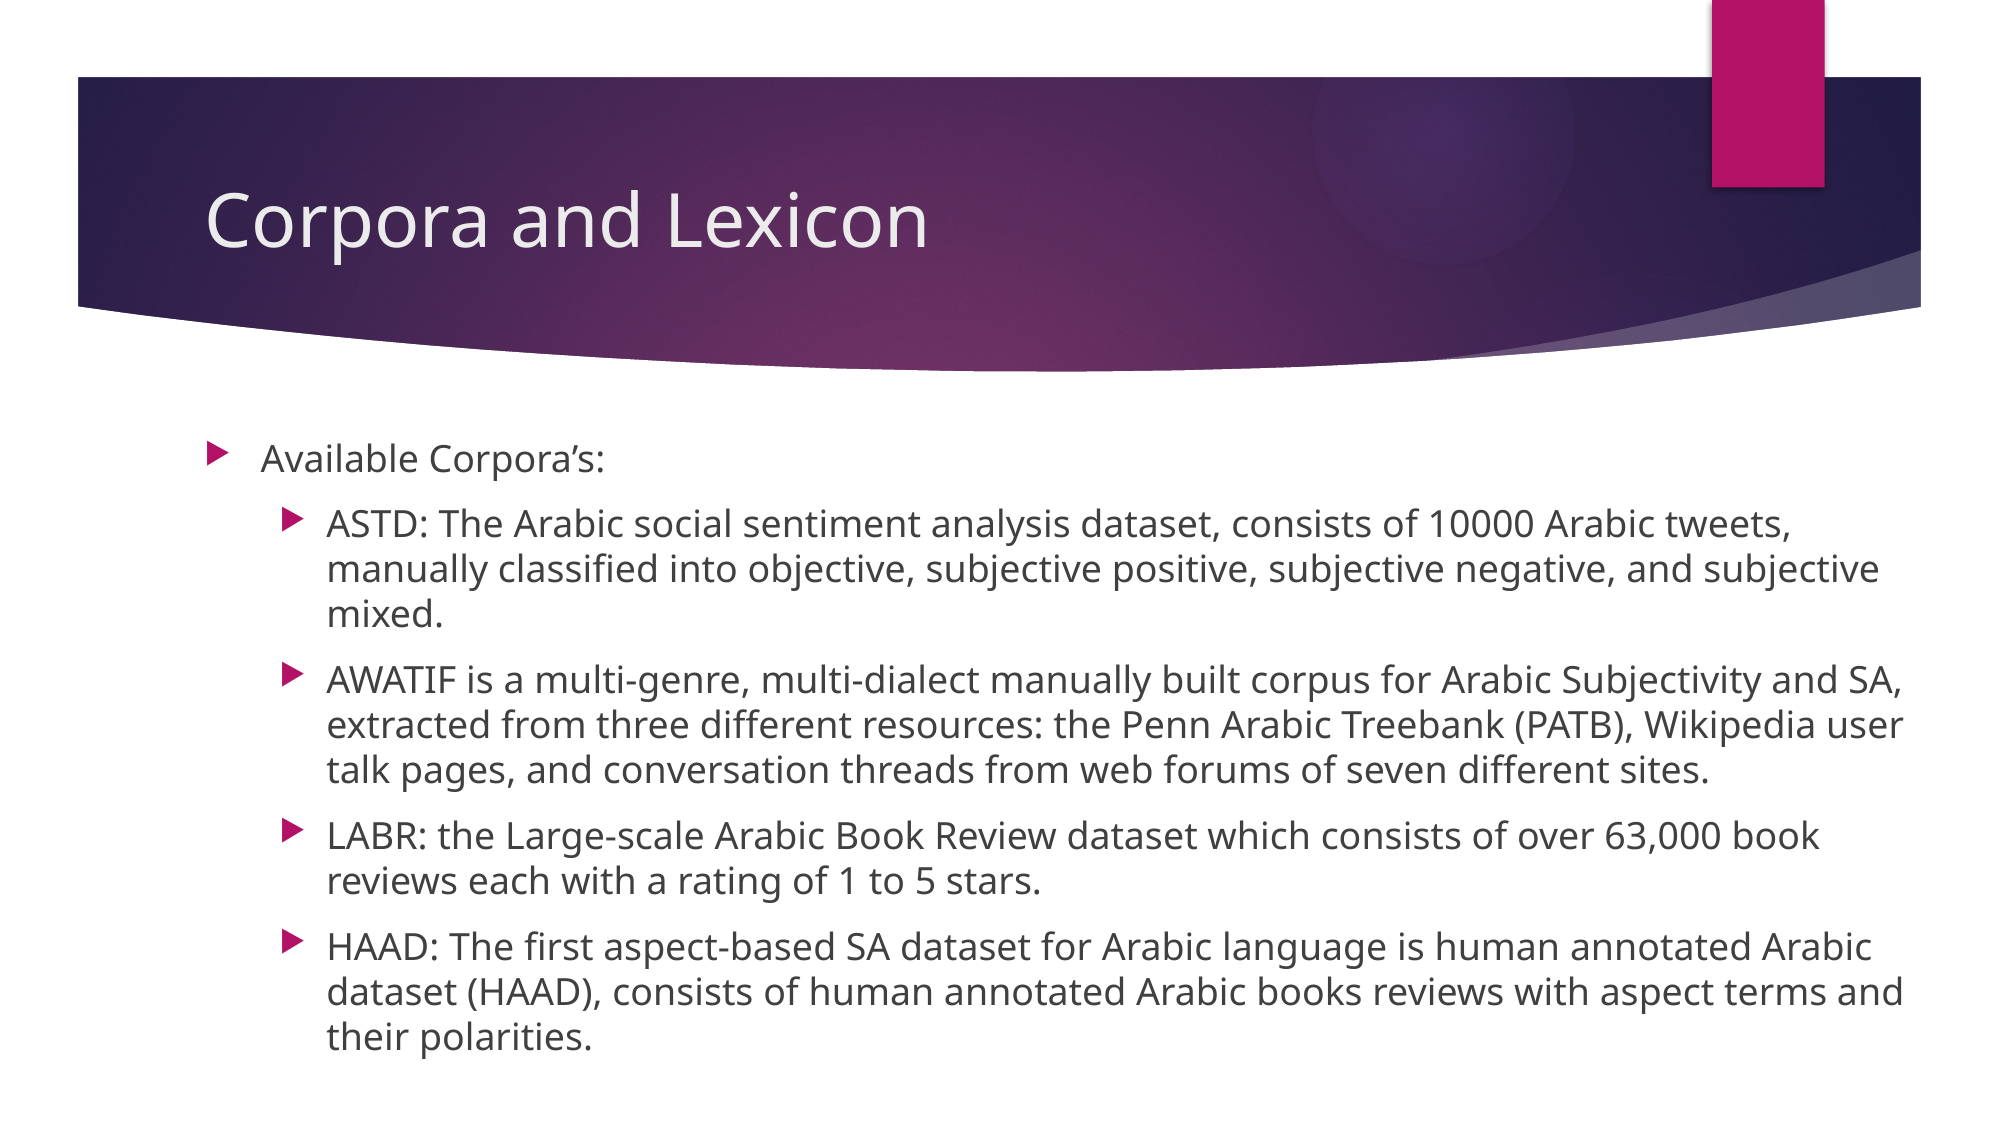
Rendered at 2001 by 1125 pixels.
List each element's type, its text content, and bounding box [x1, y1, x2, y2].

title Corpora and Lexicon [189, 159, 1627, 276]
list Available Corpora’s: ASTD: The Arabic social sentiment analysis dataset, consists of 10000 Arabic tweets, manually classified into objective, subjective positive, subjective negative, and subjective mixed. AWATIF is a multi-genre, multi-dialect manually built corpus for Arabic Subjectivity and SA, extracted from three different resources: the Penn Arabic Treebank (PATB), Wikipedia user talk pages, and conversation threads from web forums of seven different sites. LABR: the Large-scale Arabic Book Review dataset which consists of over 63,000 book reviews each with a rating of 1 to 5 stars. HAAD: The first aspect-based SA dataset for Arabic language is human annotated Arabic dataset (HAAD), consists of human annotated Arabic books reviews with aspect terms and their polarities. [189, 427, 1925, 988]
